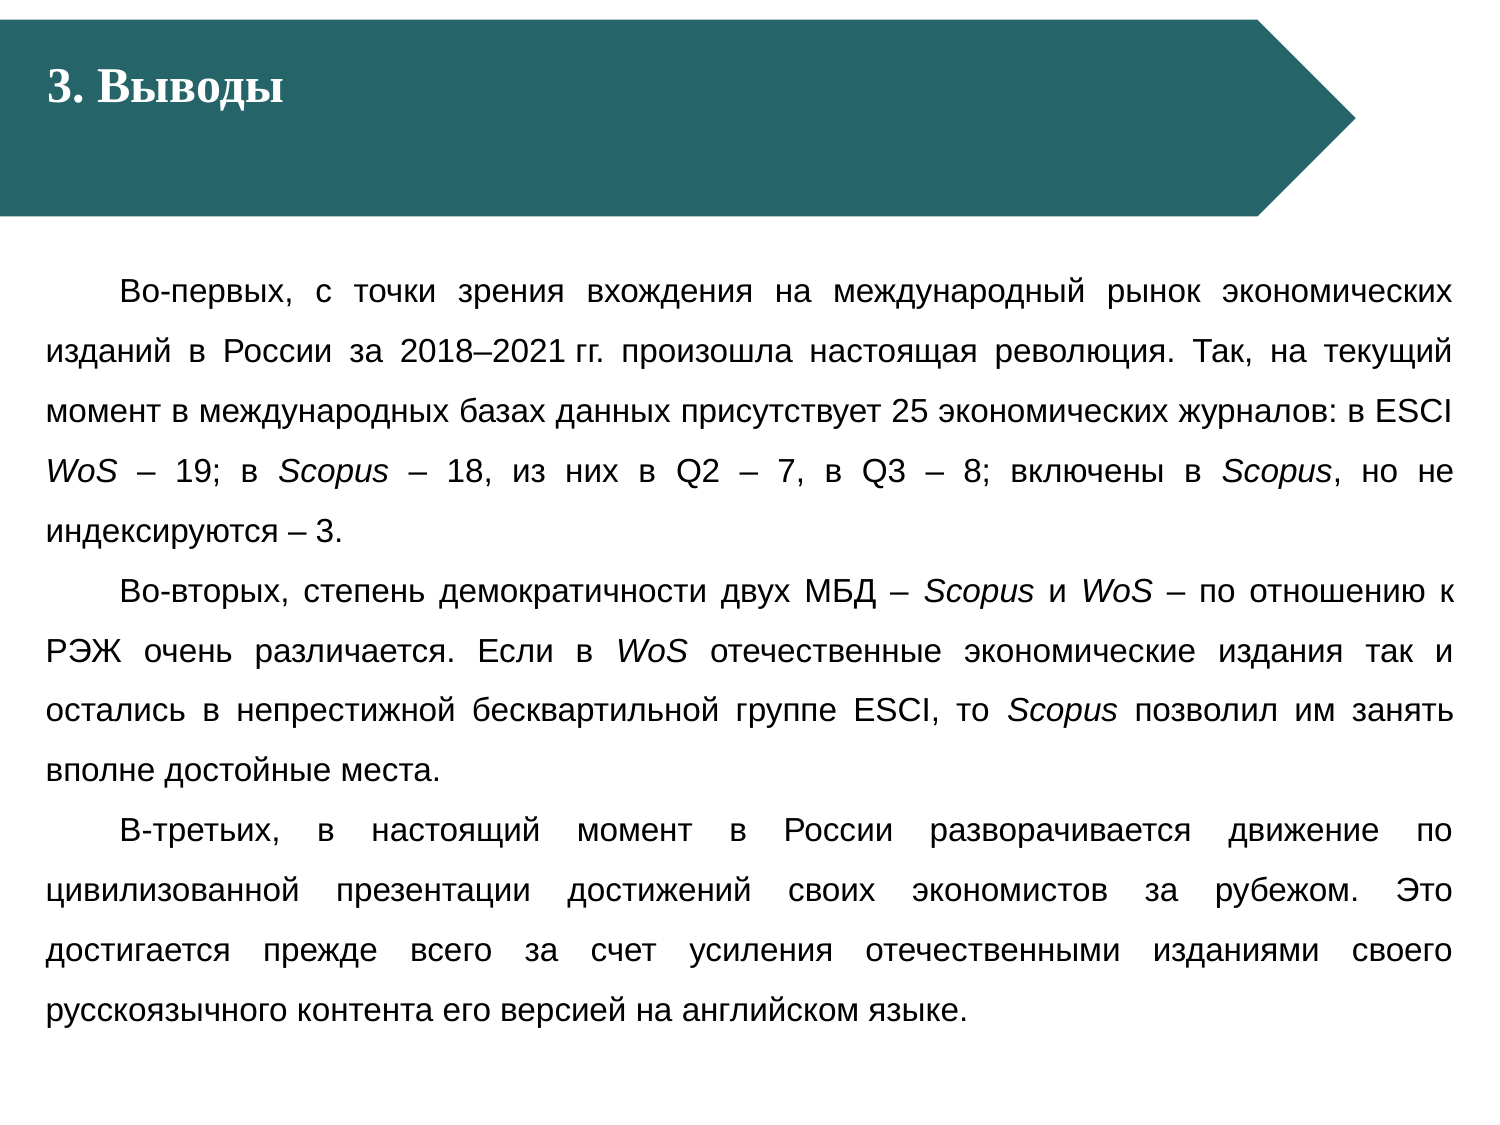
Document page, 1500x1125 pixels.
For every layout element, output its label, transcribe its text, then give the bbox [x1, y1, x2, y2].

text_box Во-первых, с точки зрения вхождения на международный рынок экономических изданий в России за 2018–2021 гг. произошла настоящая революция. Так, на текущий момент в международных базах данных присутствует 25 экономических журналов: в ESCI WoS – 19; в Scopus – 18, из них в Q2 – 7, в Q3 – 8; включены в Scopus, но не индексируются – 3. Во-вторых, степень демократичности двух МБД – Scopus и WoS – по отношению к РЭЖ очень различается. Если в WoS отечественные экономические издания так и остались в непрестижной бесквартильной группе ESCI, то Scopus позволил им занять вполне достойные места. В-третьих, в настоящий момент в России разворачивается движение по цивилизованной презентации достижений своих экономистов за рубежом. Это достигается прежде всего за счет усиления отечественными изданиями своего русскоязычного контента его версией на английском языке. [30, 242, 1470, 1036]
text_box [0, 18, 1358, 218]
text_box 3. Выводы [32, 45, 299, 120]
